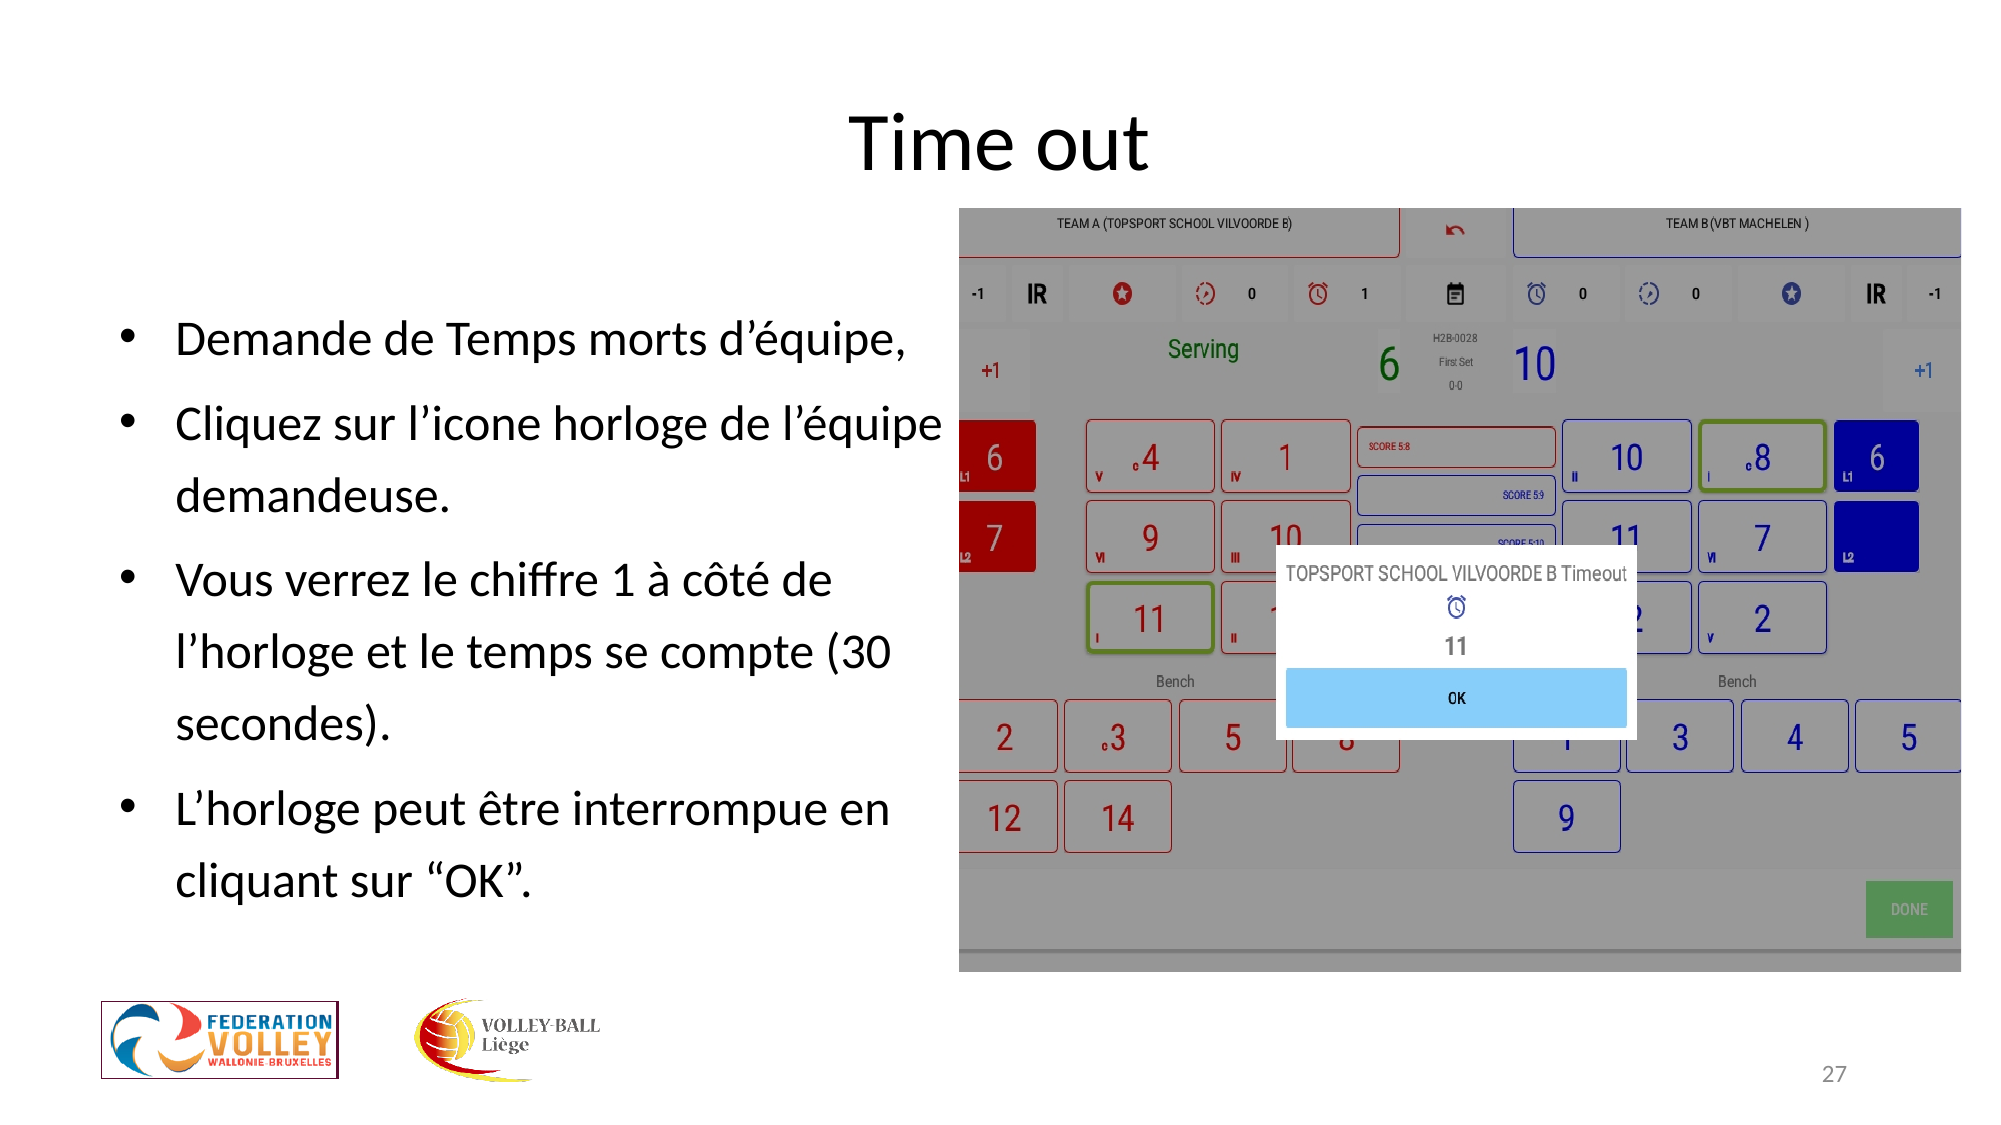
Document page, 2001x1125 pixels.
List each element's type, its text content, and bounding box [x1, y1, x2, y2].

subtitle Demande de Temps morts d’équipe, Cliquez sur l’icone horloge de l’équipe demandeuse. Vous verrez le chiffre 1 à côté de l’horloge et le temps se compte (30 secondes). L’horloge peut être interrompue en cliquant sur “OK”. [104, 286, 1011, 994]
title Time out [249, 65, 1750, 197]
slide_number 27 [1412, 1042, 1863, 1103]
picture [101, 1001, 339, 1079]
picture [959, 208, 1962, 972]
picture [414, 998, 600, 1082]
